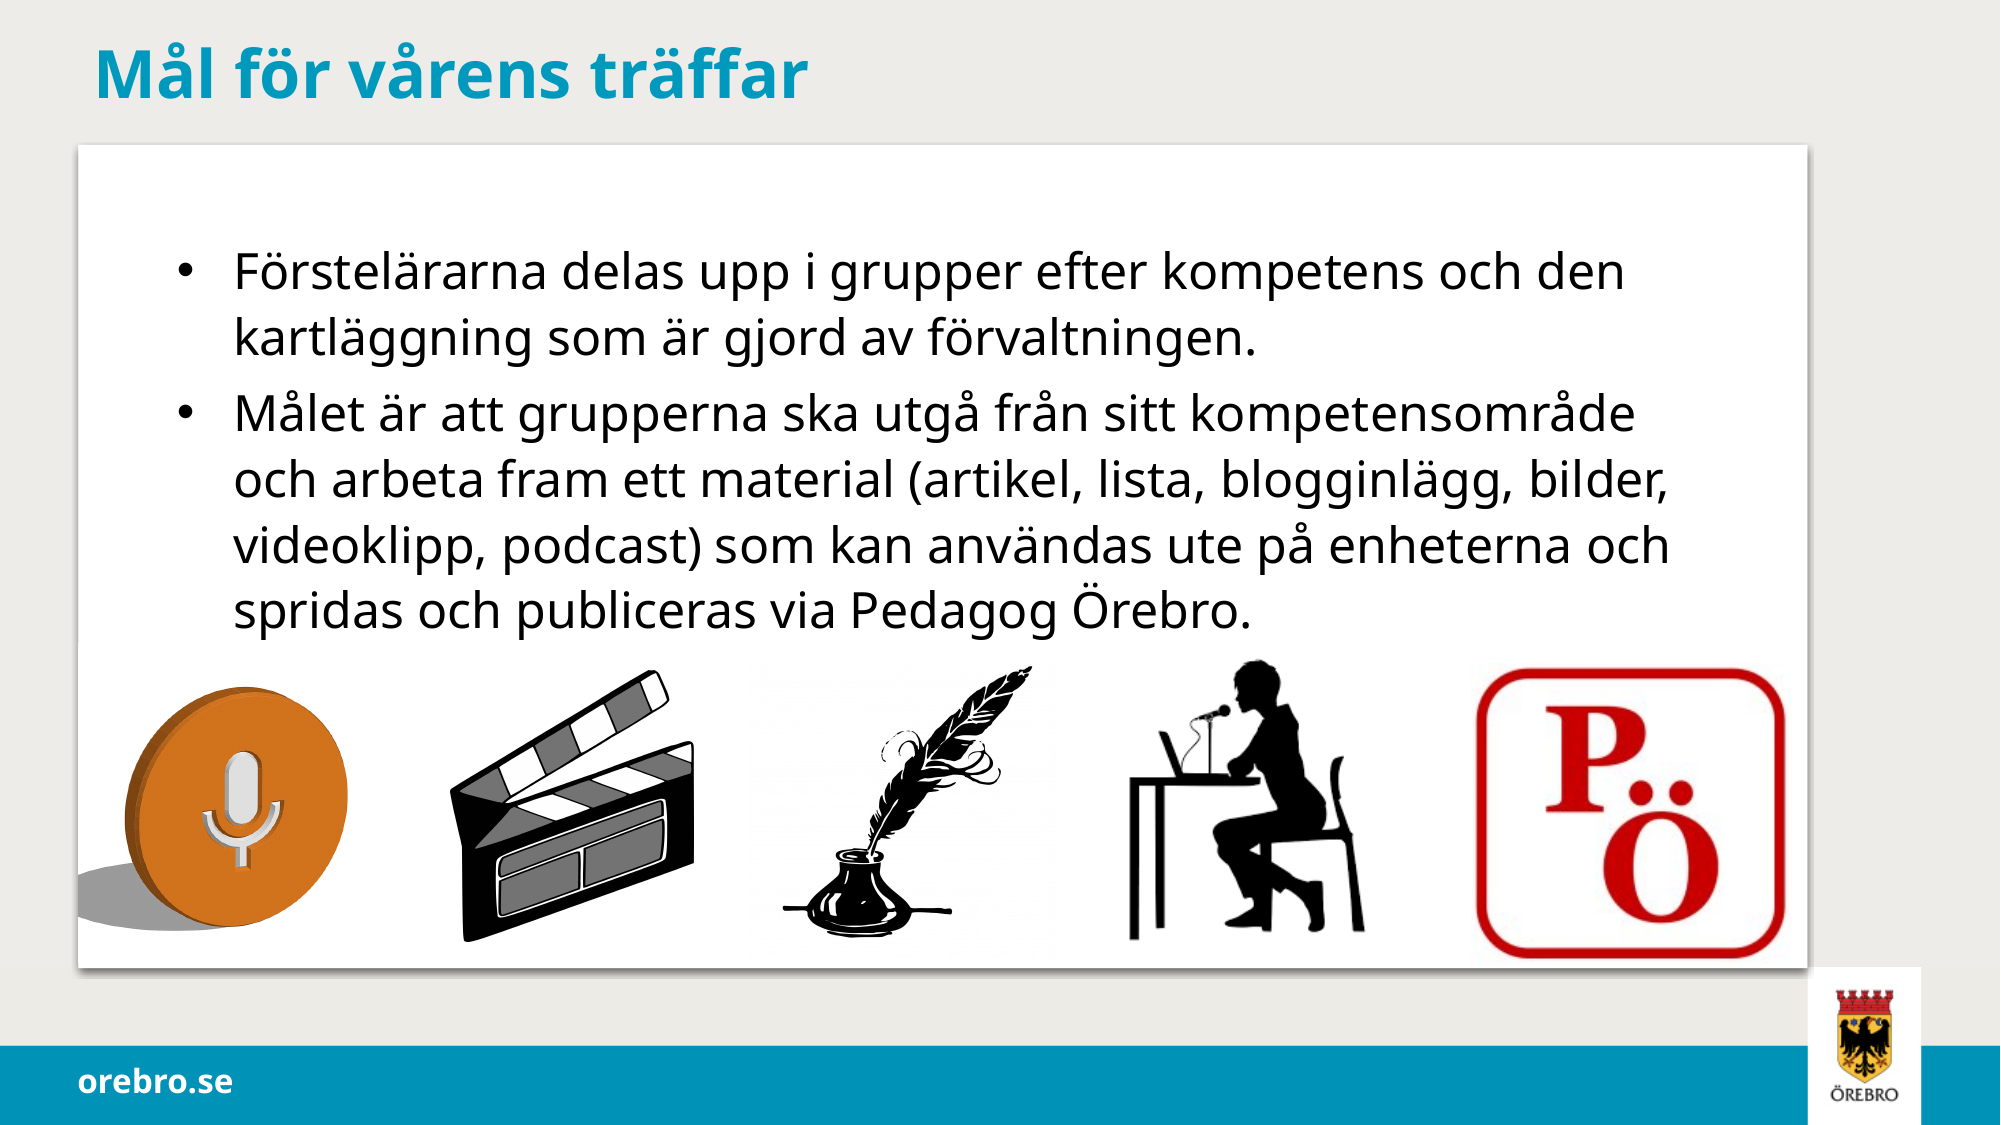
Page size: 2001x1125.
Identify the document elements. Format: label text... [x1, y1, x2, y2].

picture [450, 670, 694, 942]
picture [1470, 663, 1792, 966]
title Mål för vårens träffar [78, 15, 1808, 128]
list Förstelärarna delas upp i grupper efter kompetens och den kartläggning som är gjord av förvaltningen. Målet är att grupperna ska utgå från sitt kompetensområde och arbeta fram ett material (artikel, lista, blogginlägg, bilder, videoklipp, podcast) som kan användas ute på enheterna och spridas och publiceras via Pedagog Örebro. [161, 225, 1700, 644]
picture [749, 647, 1056, 959]
picture [0, 967, 2000, 1125]
picture [78, 642, 394, 963]
picture [1082, 649, 1389, 961]
